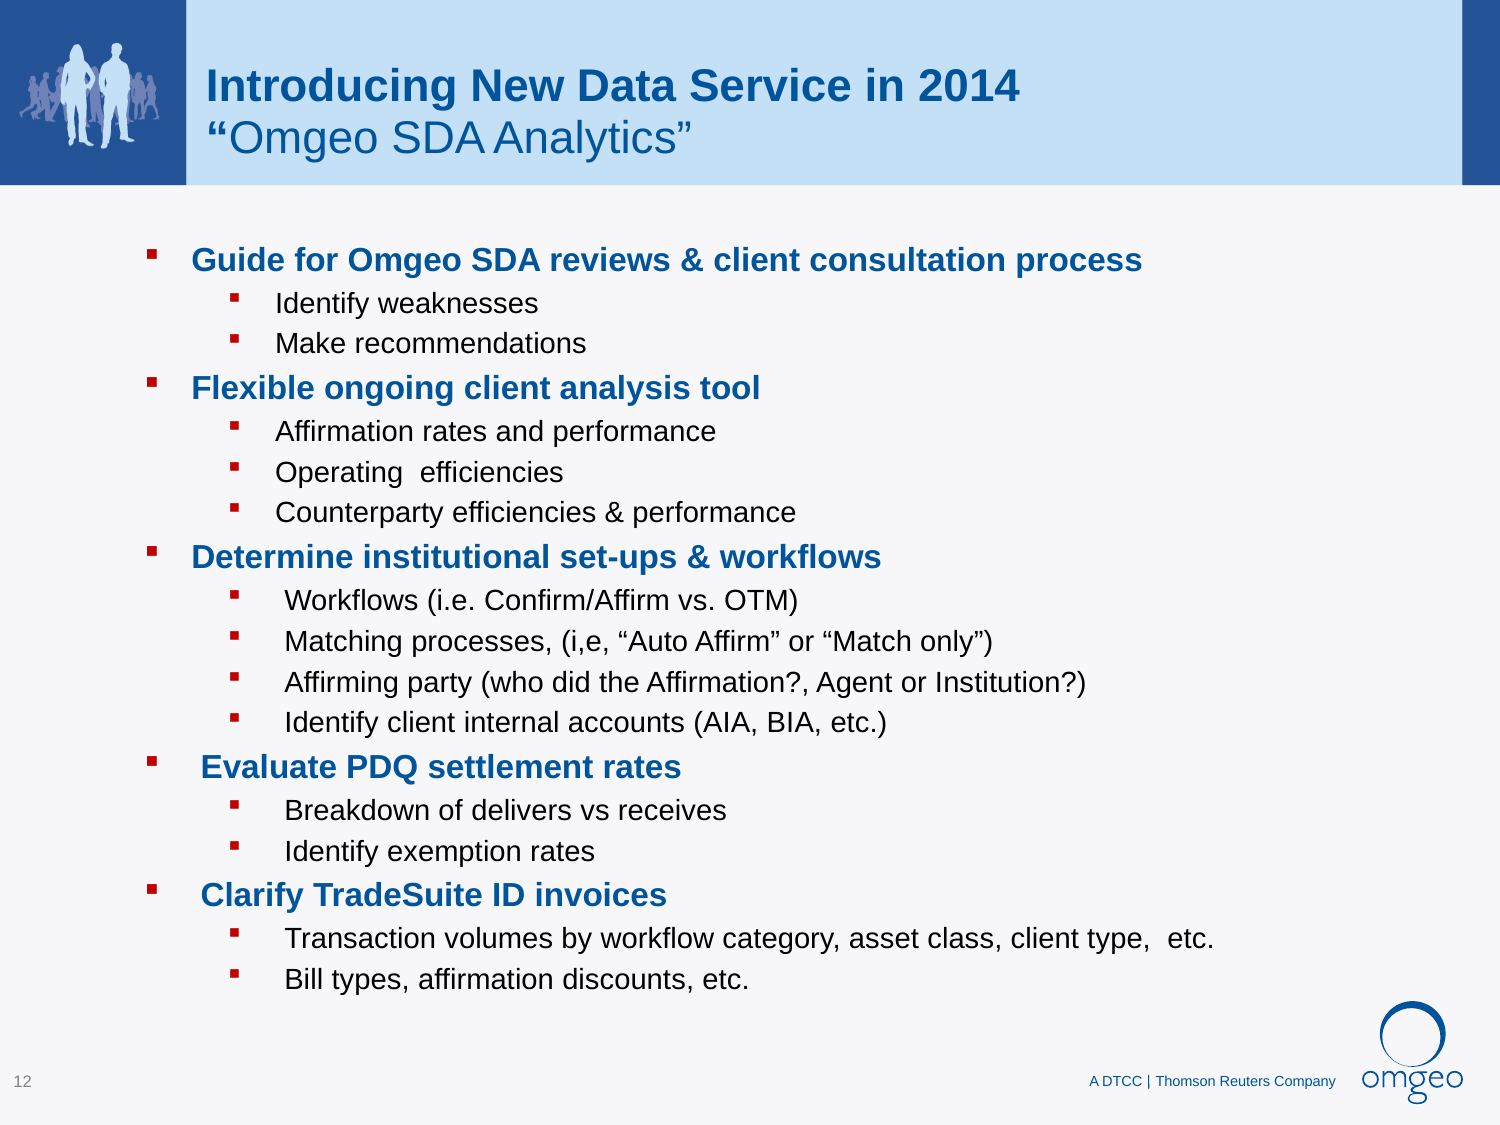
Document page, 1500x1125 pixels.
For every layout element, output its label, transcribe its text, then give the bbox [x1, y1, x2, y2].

picture [0, 0, 1500, 1125]
title Introducing New Data Service in 2014 “Omgeo SDA Analytics” [190, 41, 1357, 181]
list Guide for Omgeo SDA reviews & client consultation process Identify weaknesses Make recommendations Flexible ongoing client analysis tool Affirmation rates and performance Operating efficiencies Counterparty efficiencies & performance Determine institutional set-ups & workflows Workflows (i.e. Confirm/Affirm vs. OTM) Matching processes, (i,e, “Auto Affirm” or “Match only”) Affirming party (who did the Affirmation?, Agent or Institution?) Identify client internal accounts (AIA, BIA, etc.) Evaluate PDQ settlement rates Breakdown of delivers vs receives Identify exemption rates Clarify TradeSuite ID invoices Transaction volumes by workflow category, asset class, client type, etc. Bill types, affirmation discounts, etc. [129, 230, 1330, 1057]
